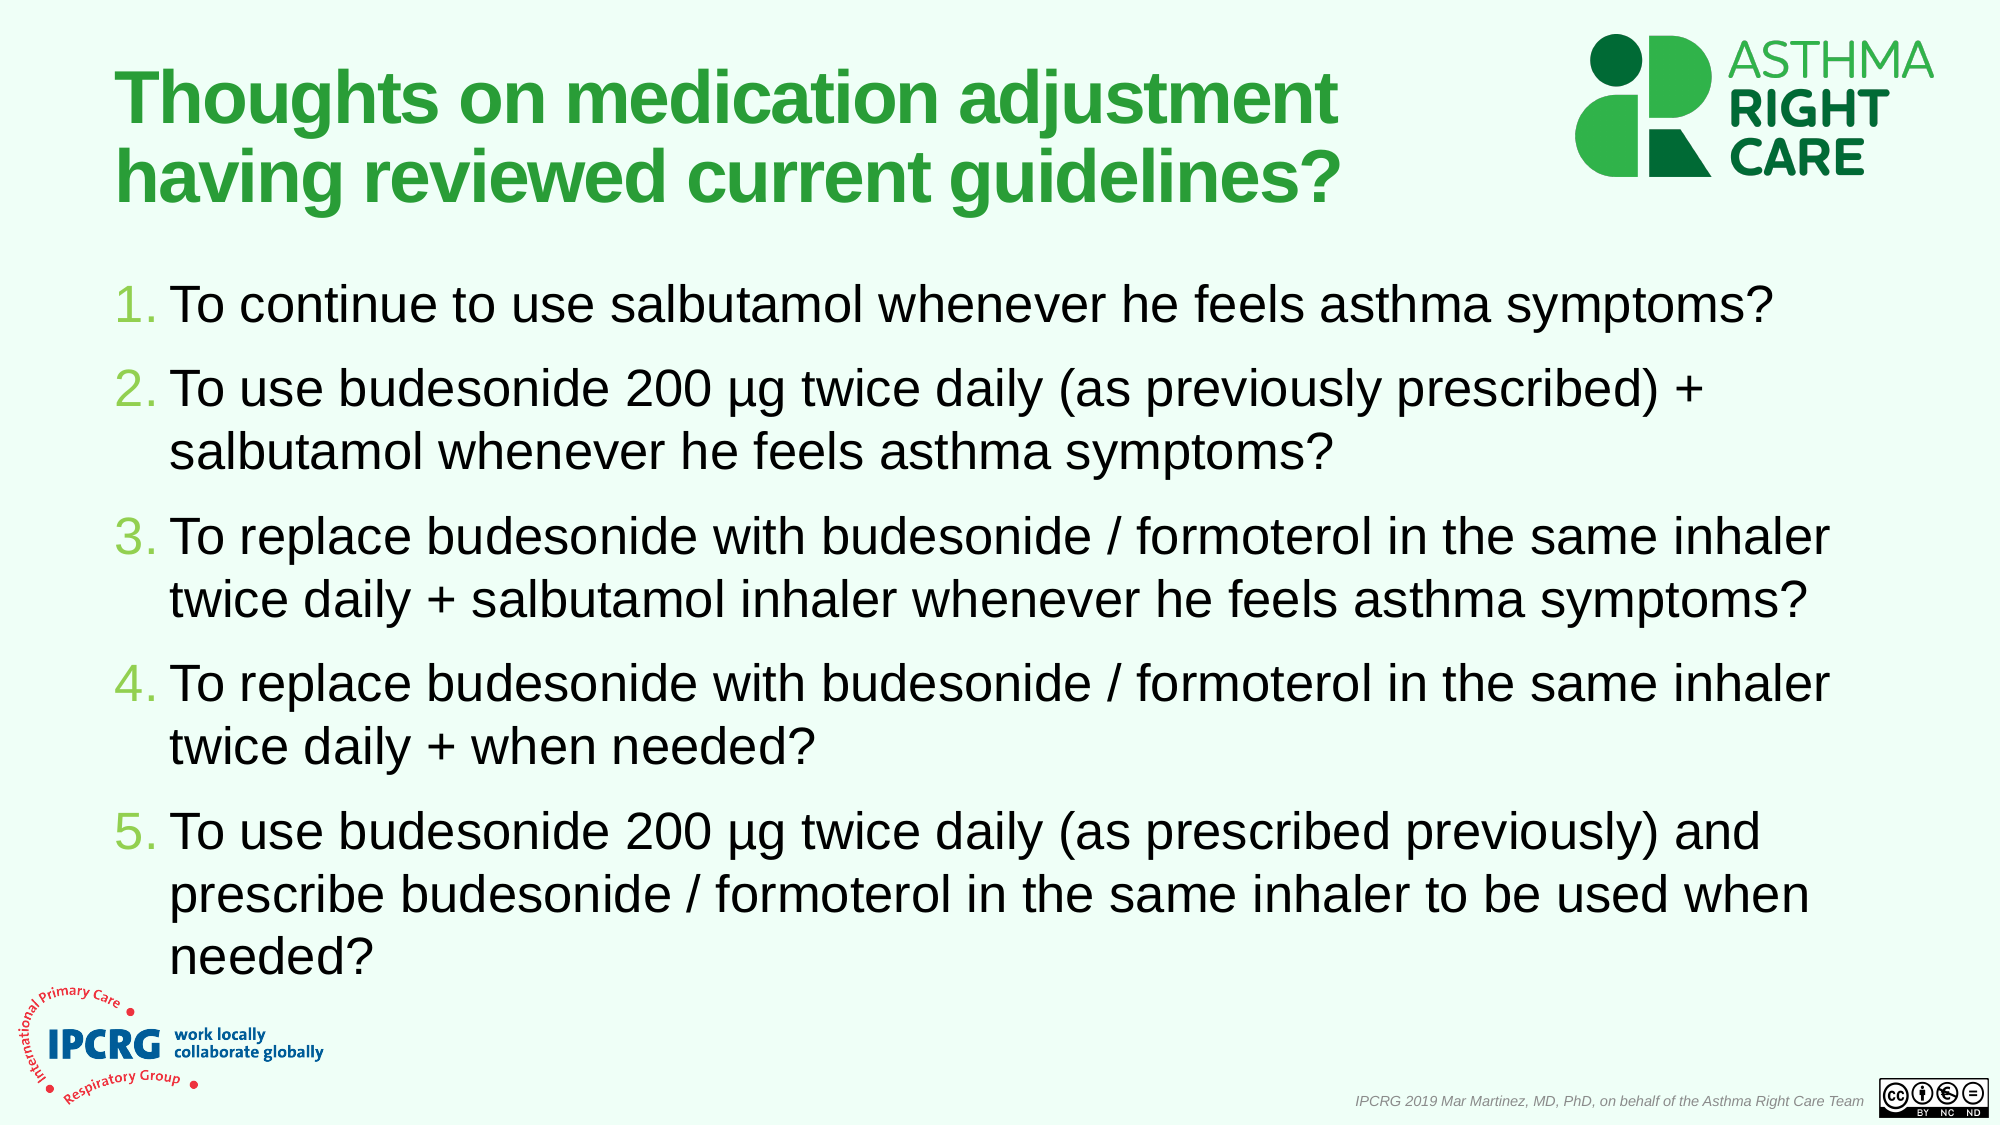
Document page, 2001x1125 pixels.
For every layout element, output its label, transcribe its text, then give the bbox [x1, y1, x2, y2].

picture [1575, 34, 1934, 177]
picture [1879, 1078, 1989, 1118]
title Thoughts on medication adjustment having reviewed current guidelines? [99, 45, 1514, 233]
picture [18, 987, 324, 1105]
list To continue to use salbutamol whenever he feels asthma symptoms? To use budesonide 200 µg twice daily (as previously prescribed) + salbutamol whenever he feels asthma symptoms? To replace budesonide with budesonide / formoterol in the same inhaler twice daily + salbutamol inhaler whenever he feels asthma symptoms? To replace budesonide with budesonide / formoterol in the same inhaler twice daily + when needed? To use budesonide 200 µg twice daily (as prescribed previously) and prescribe budesonide / formoterol in the same inhaler to be used when needed? [99, 262, 1900, 1005]
